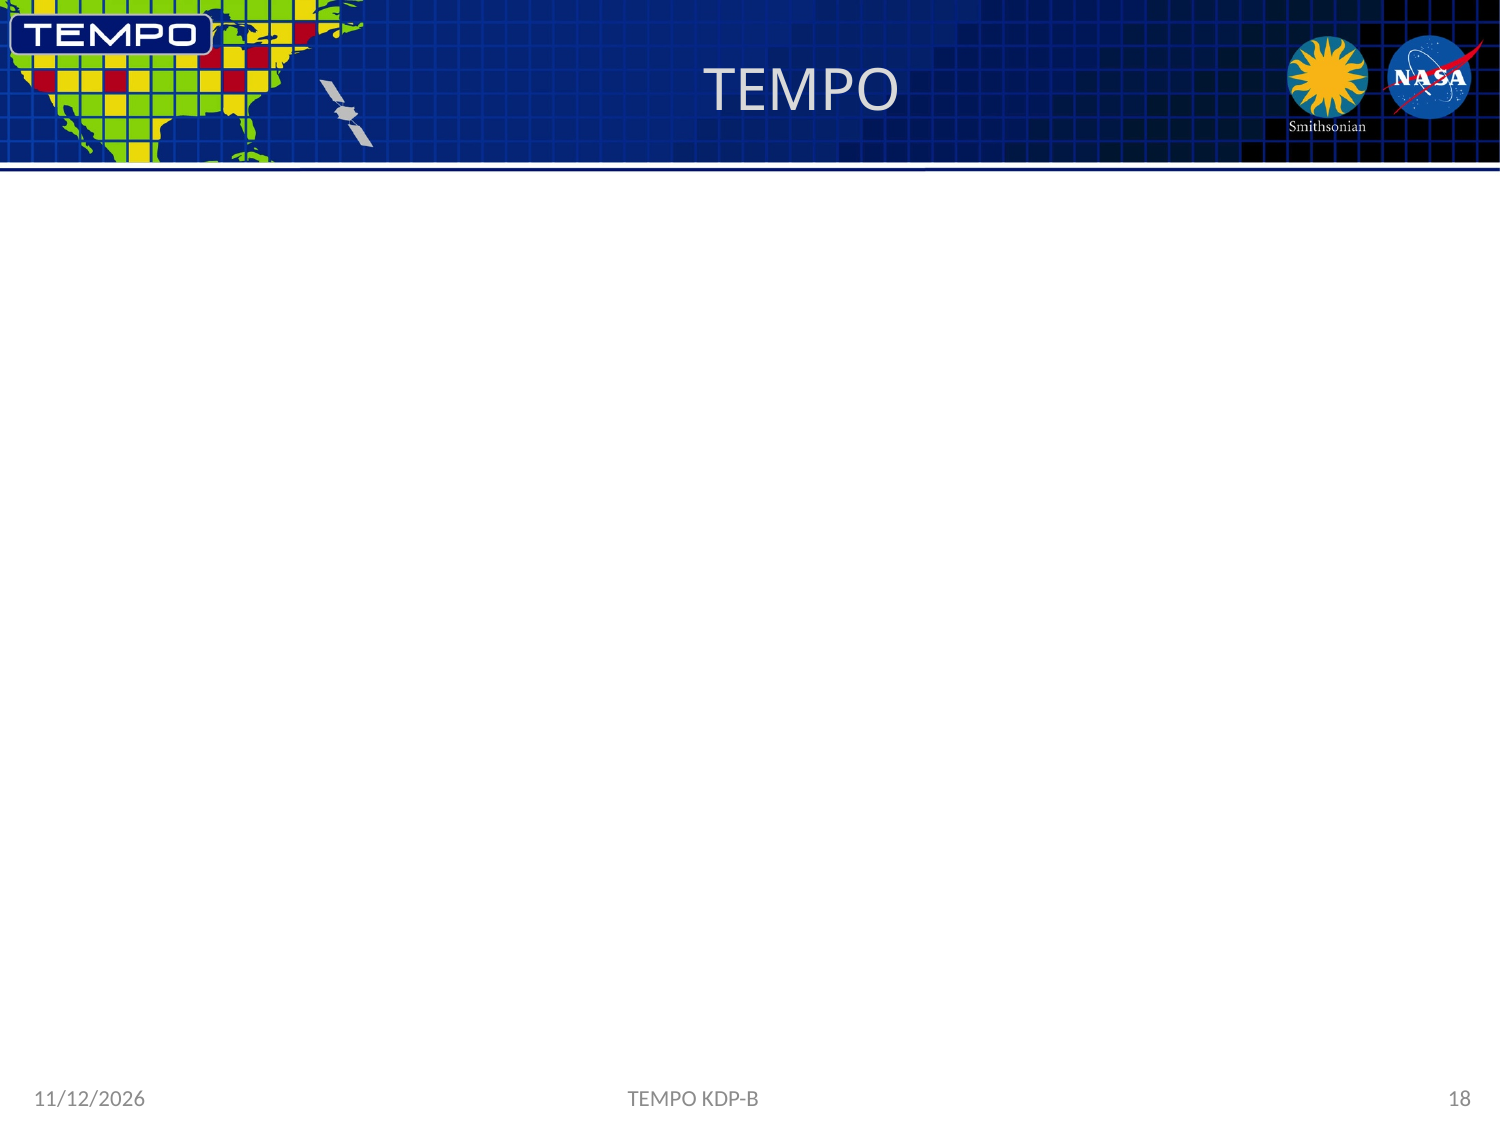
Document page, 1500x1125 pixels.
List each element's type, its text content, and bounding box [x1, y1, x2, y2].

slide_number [18, 1066, 369, 1125]
title TEMPO [312, 45, 1293, 150]
picture [0, 0, 1500, 176]
footer TEMPO KDP-B [455, 1066, 931, 1125]
slide_number 18 [1136, 1066, 1487, 1125]
